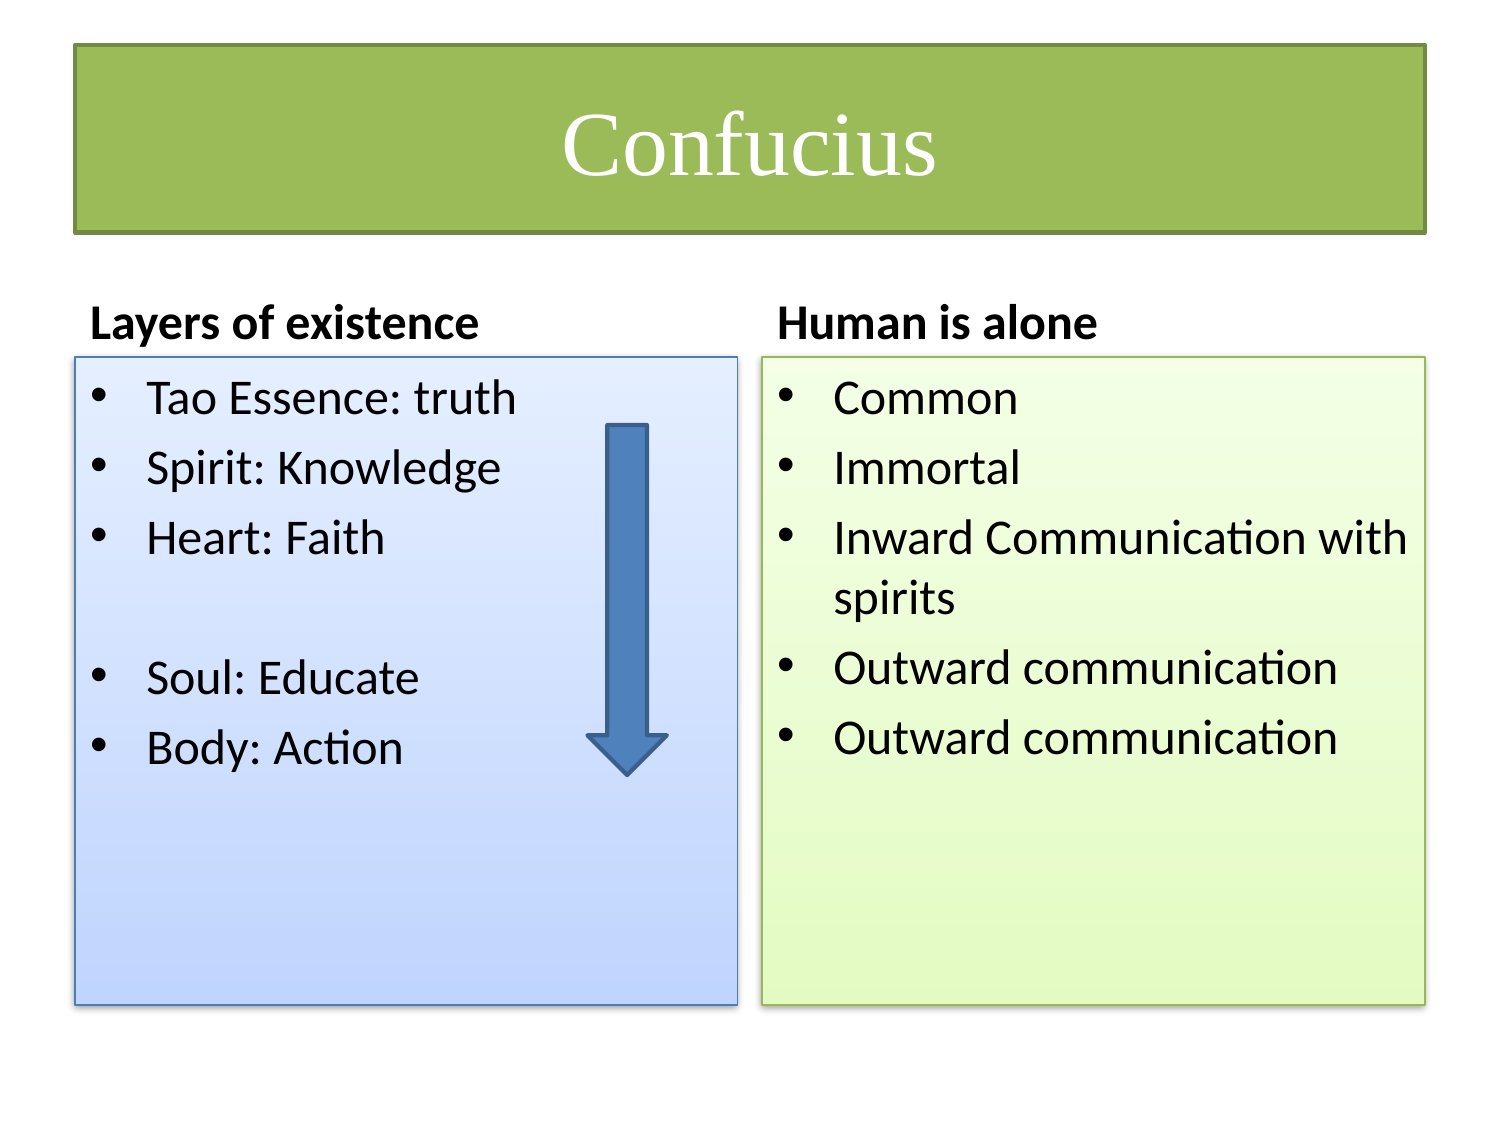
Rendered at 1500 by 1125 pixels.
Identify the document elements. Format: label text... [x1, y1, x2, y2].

list Tao Essence: truth Spirit: Knowledge Heart: Faith Soul: Educate Body: Action [74, 356, 738, 1006]
list Common Immortal Inward Communication with spirits Outward communication Outward communication [761, 356, 1426, 1006]
title Confucius [73, 43, 1427, 235]
text_box [585, 422, 669, 778]
list Layers of existence [75, 251, 738, 355]
list Human is alone [761, 251, 1425, 355]
